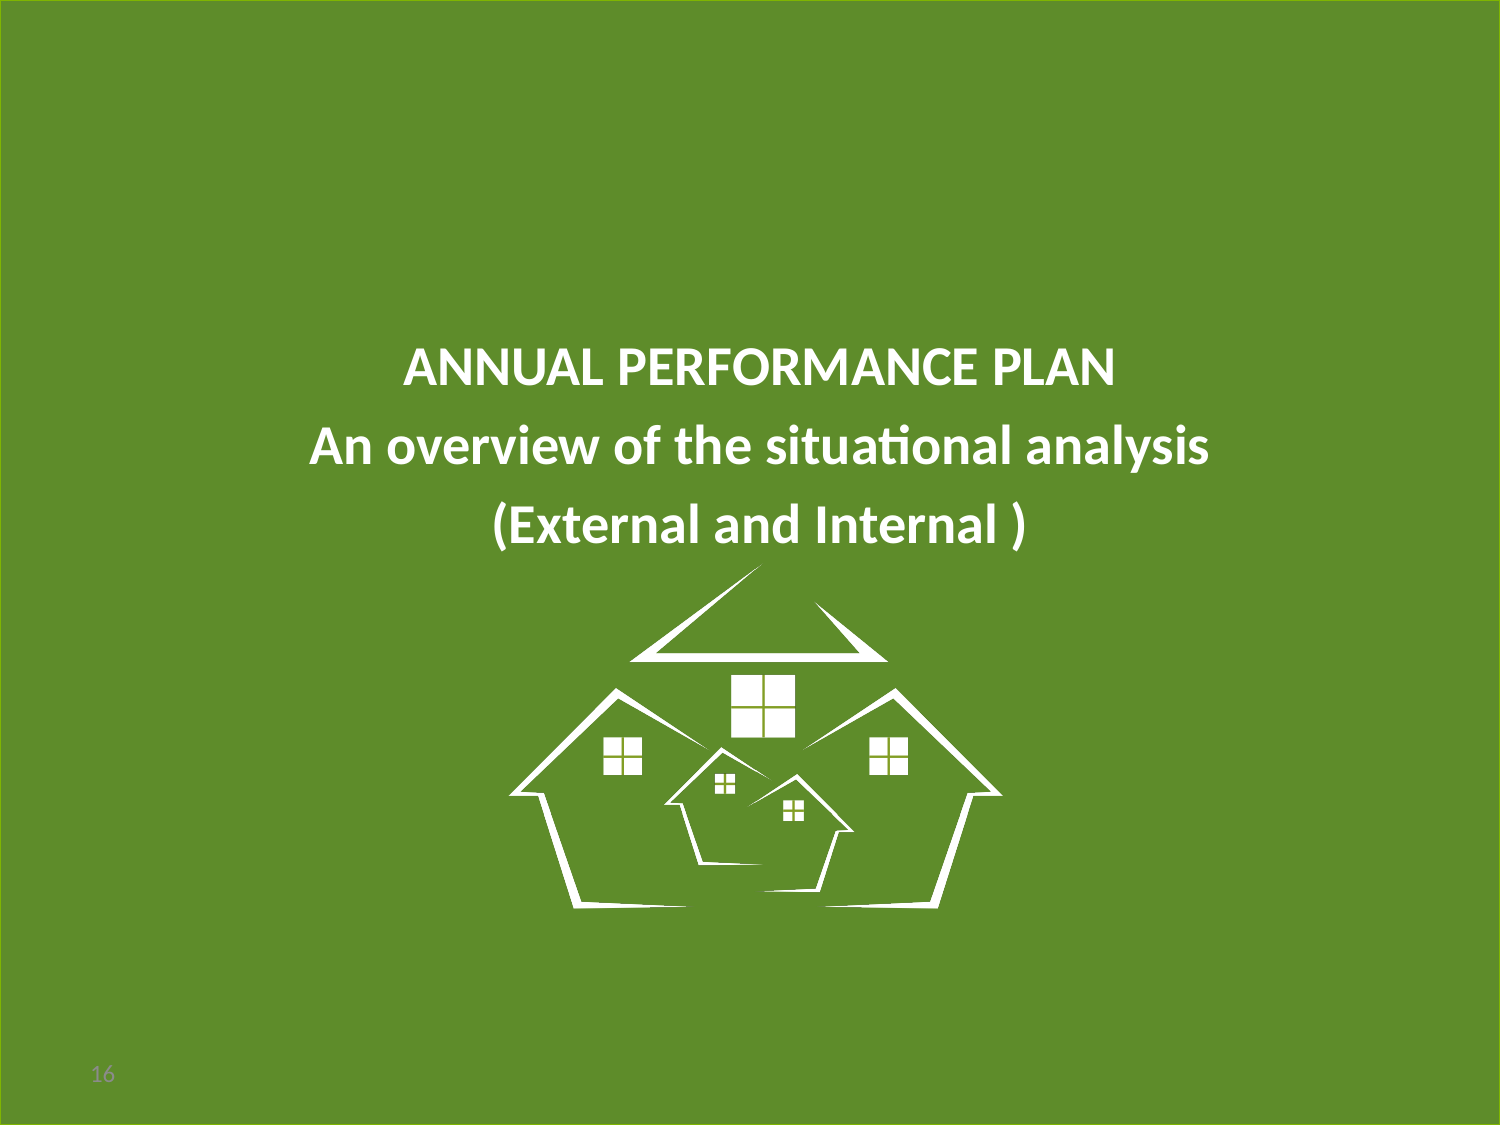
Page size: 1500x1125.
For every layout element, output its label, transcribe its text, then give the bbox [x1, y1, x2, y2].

slide_number 16 [75, 1042, 425, 1103]
picture [471, 563, 1040, 952]
list ANNUAL PERFORMANCE PLAN An overview of the situational analysis (External and Internal ) [40, 293, 1480, 563]
